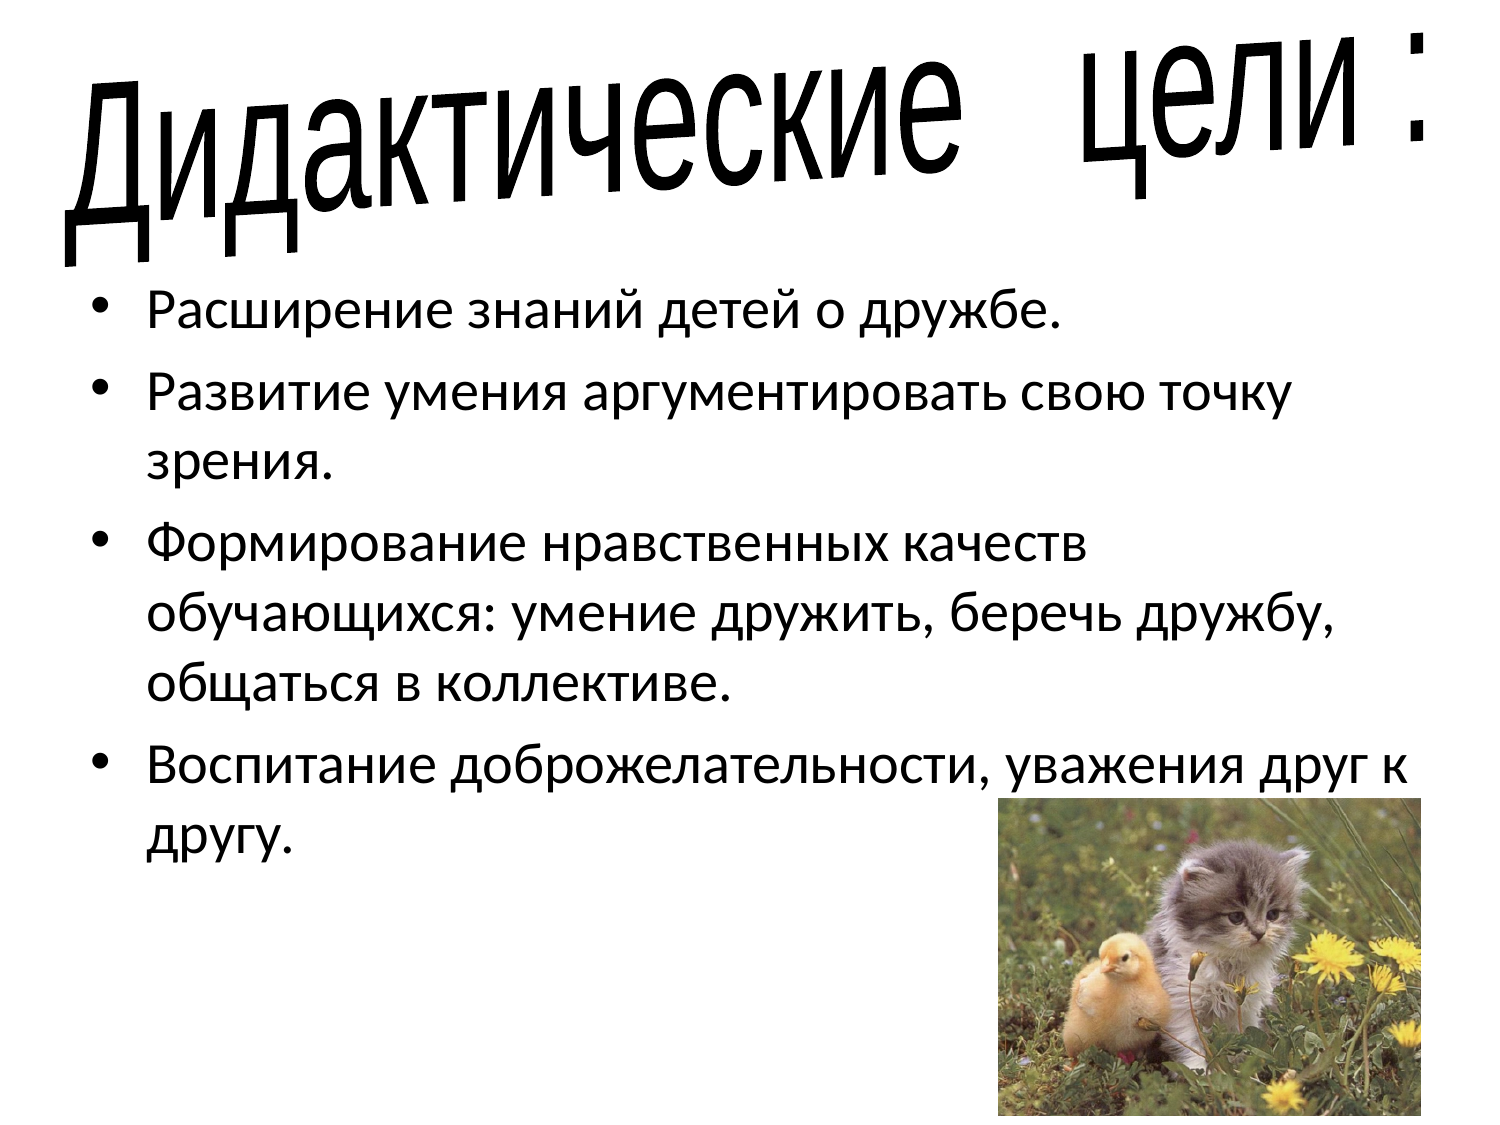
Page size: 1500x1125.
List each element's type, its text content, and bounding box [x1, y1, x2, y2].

list Расширение знаний детей о дружбе. Развитие умения аргументировать свою точку зрения. Формирование нравственных качеств обучающихся: умение дружить, беречь дружбу, общаться в коллективе. Воспитание доброжелательности, уважения друг к другу. [75, 262, 1425, 1005]
picture [997, 798, 1421, 1116]
